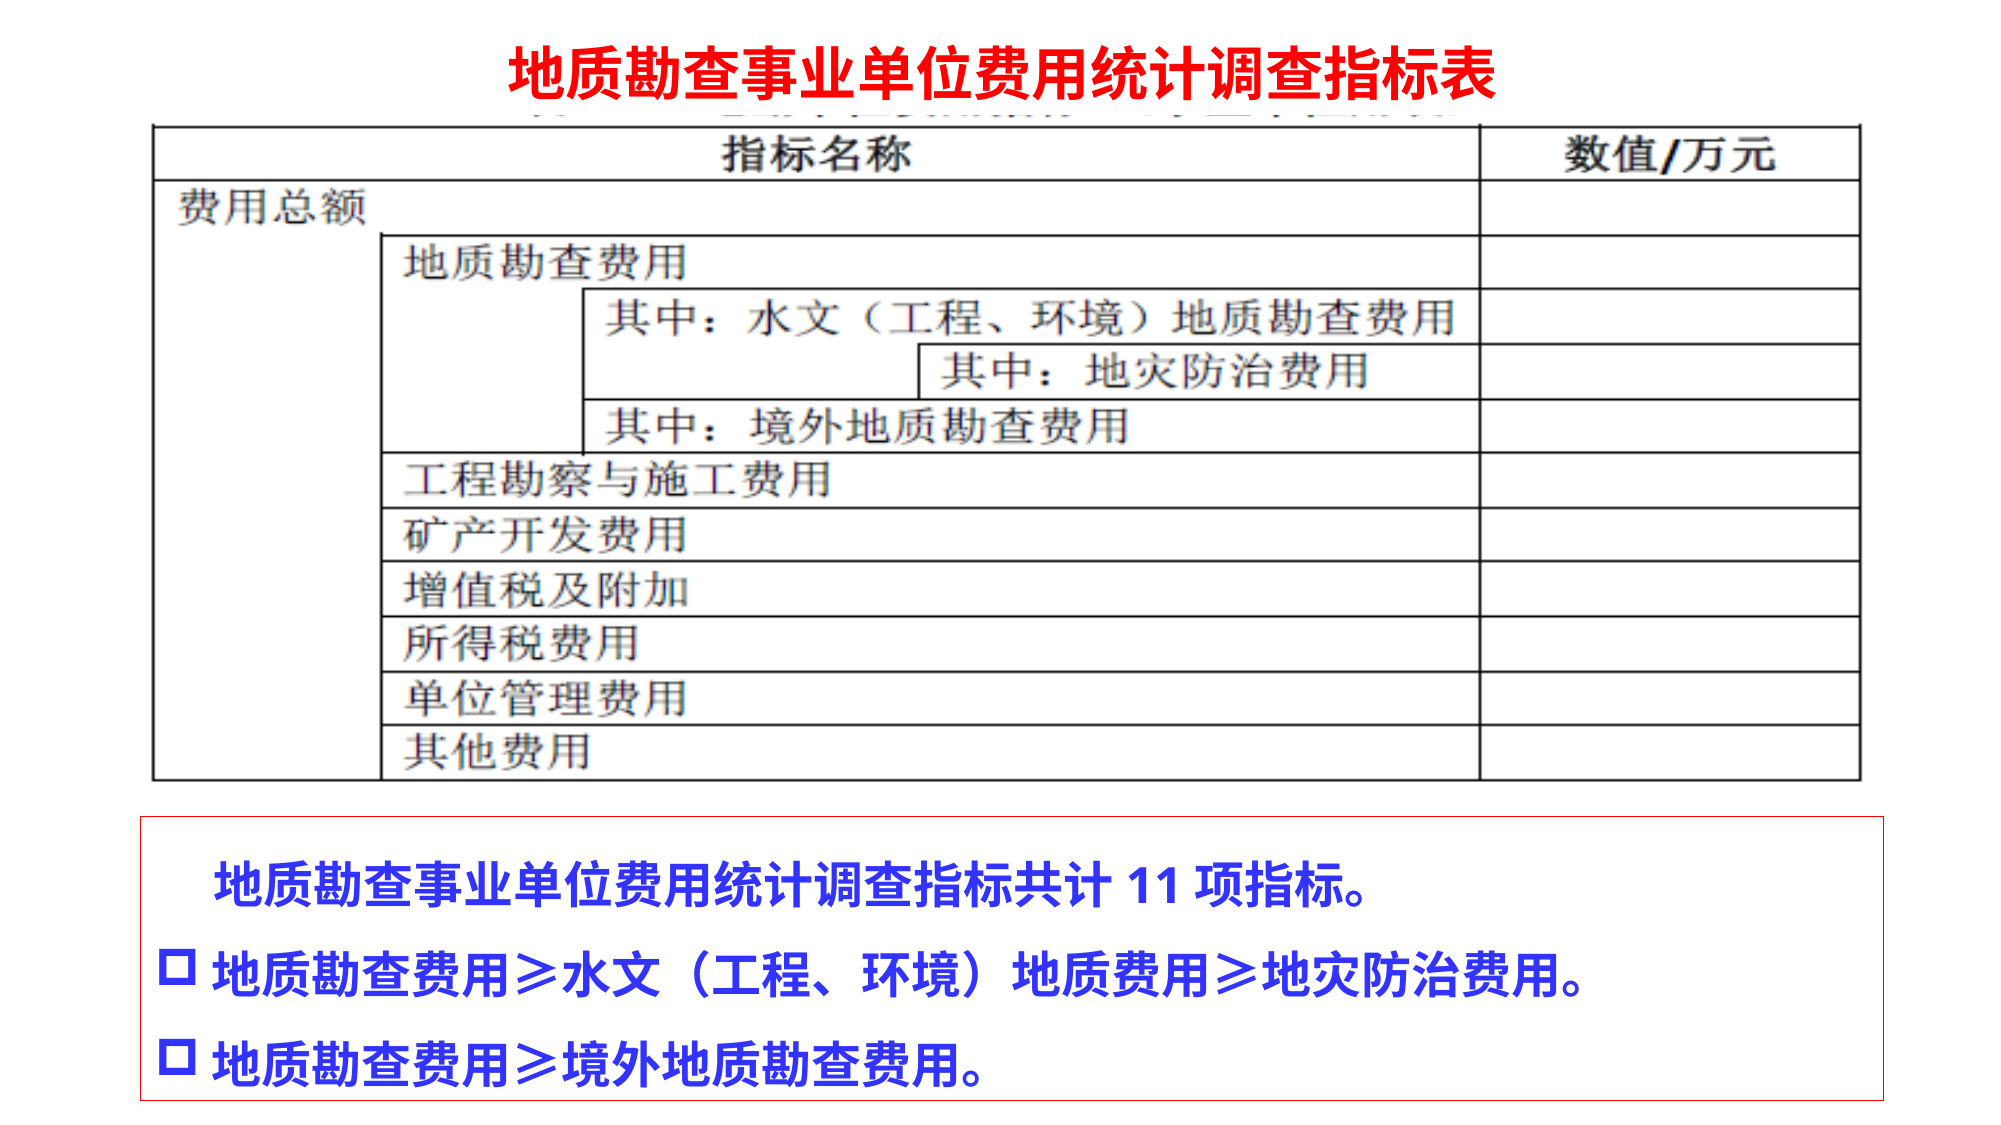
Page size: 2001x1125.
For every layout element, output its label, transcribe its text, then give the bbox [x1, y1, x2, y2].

text_box 地质勘查事业单位费用统计调查指标表 [492, 29, 1564, 115]
text_box 地质勘查事业单位费用统计调查指标共计11项指标。 地质勘查费用≥水文（工程、环境）地质费用≥地灾防治费用。 地质勘查费用≥境外地质勘查费用。 [140, 816, 1884, 1101]
picture [137, 115, 1920, 813]
